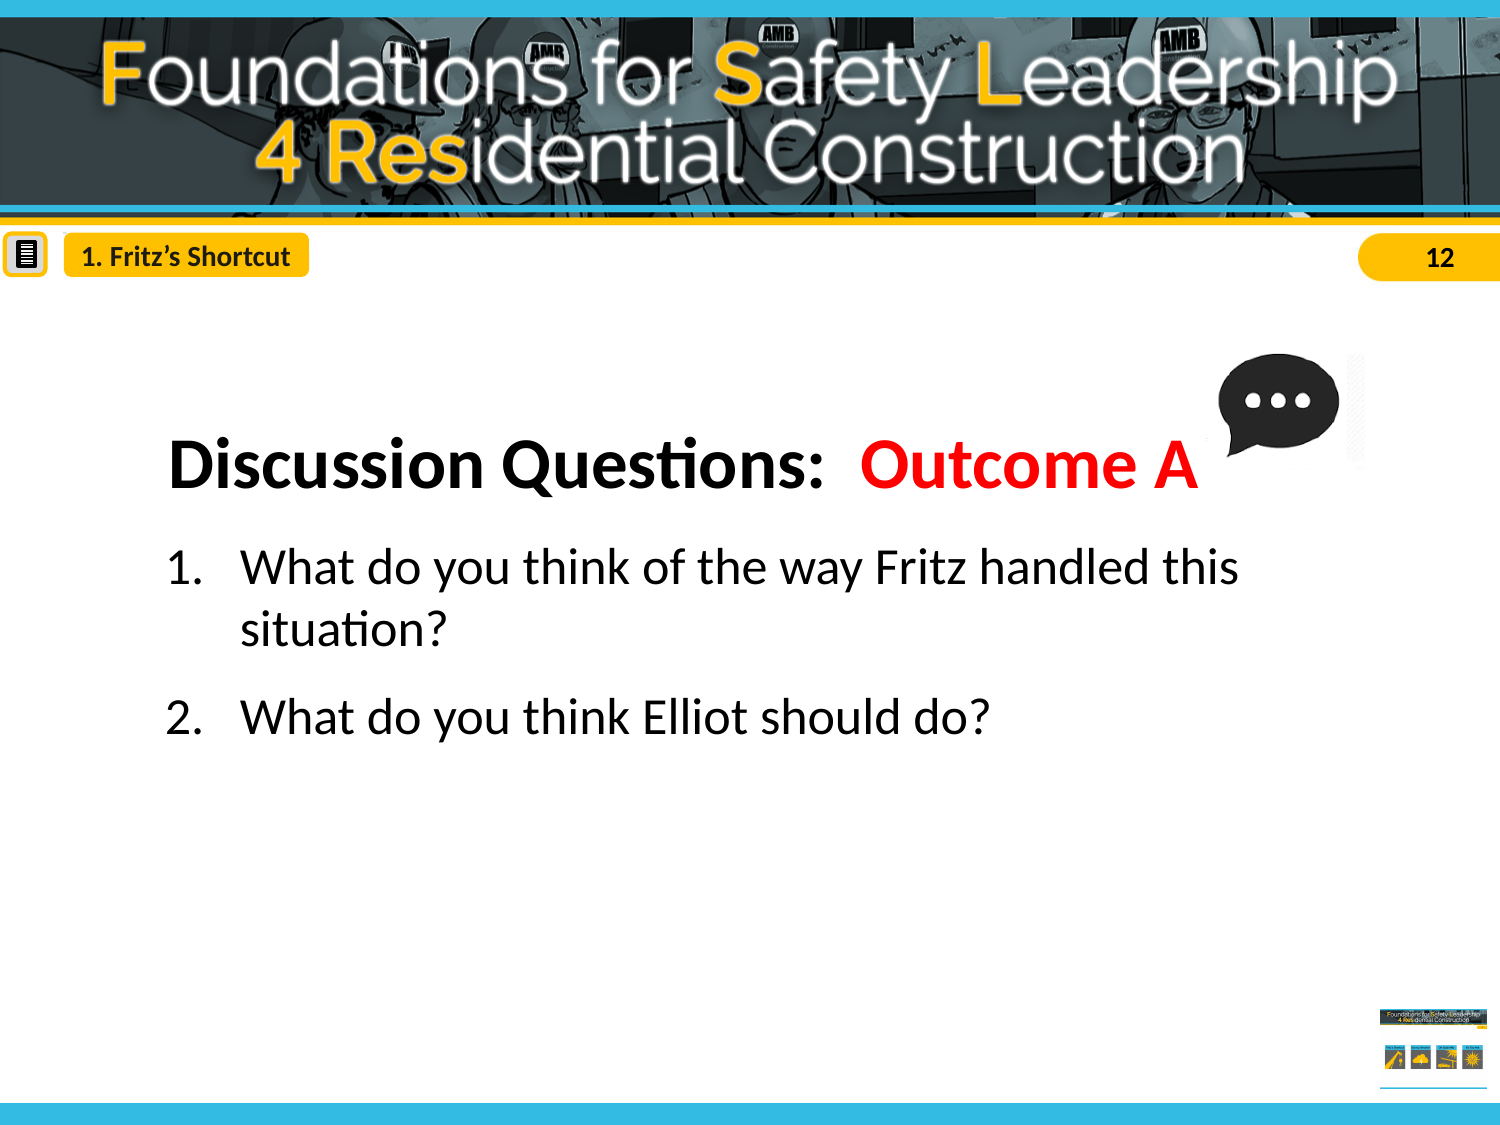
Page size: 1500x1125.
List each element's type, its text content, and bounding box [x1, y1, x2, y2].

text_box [149, 329, 1365, 500]
text_box What do you think of the way Fritz handled this situation? What do you think Elliot should do? [150, 525, 1275, 753]
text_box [4, 232, 310, 278]
picture [0, 0, 1500, 1125]
